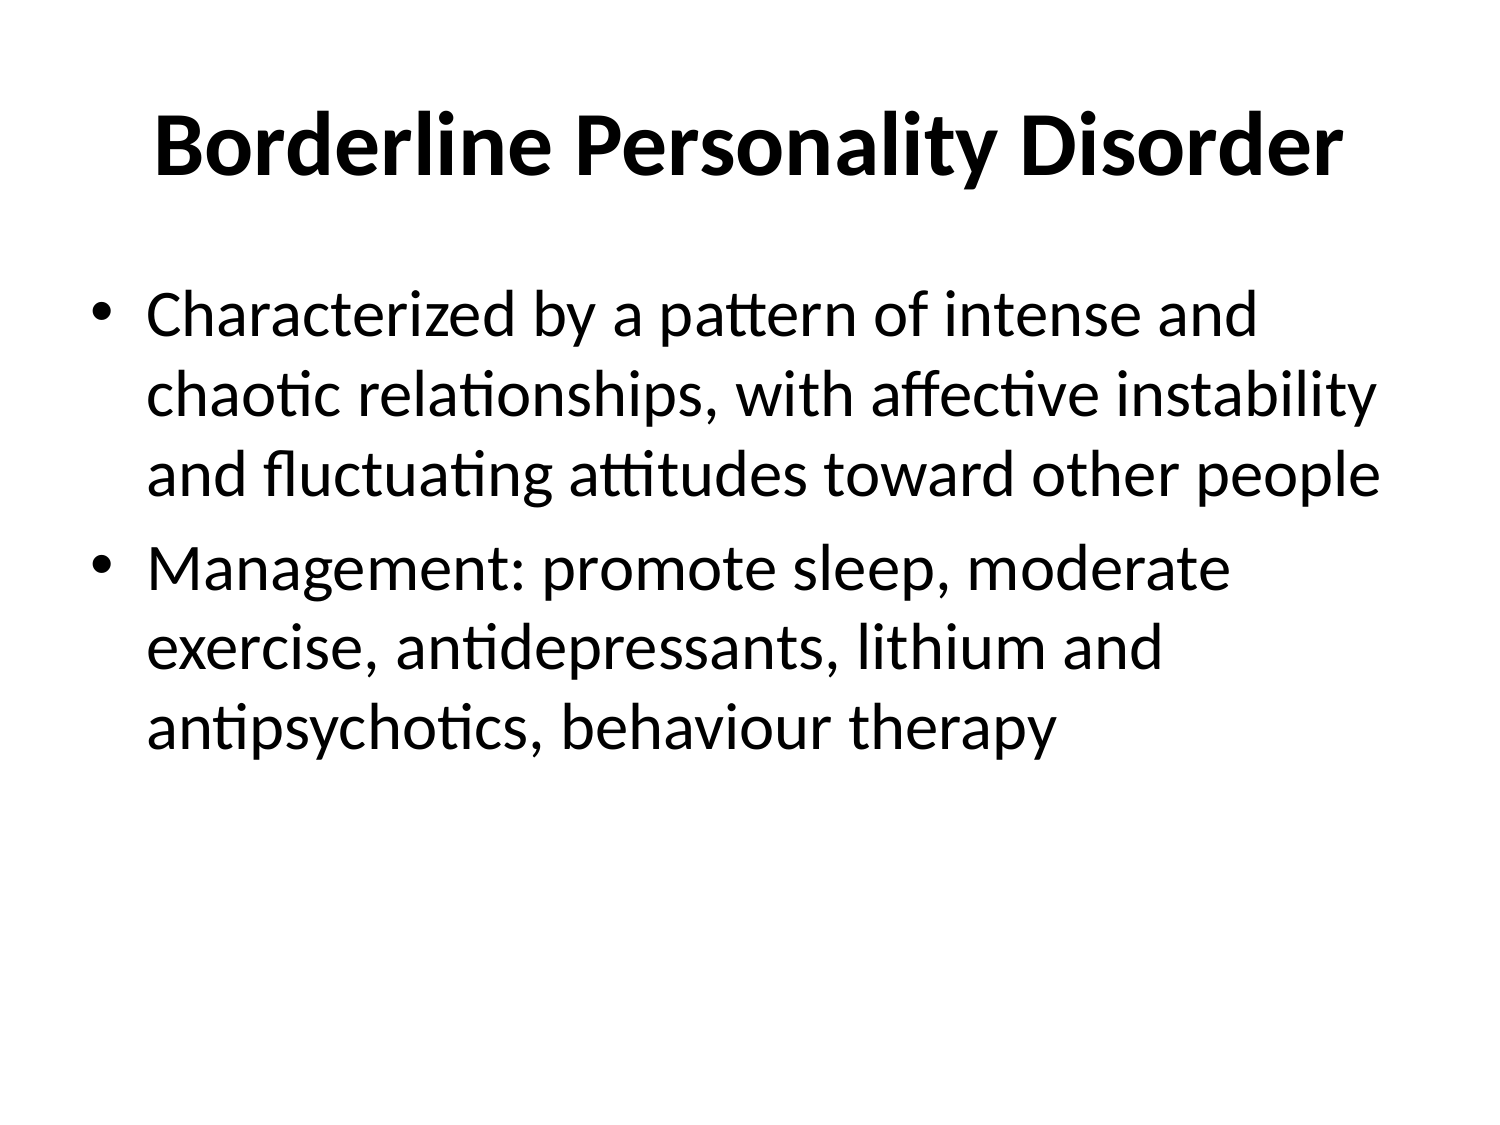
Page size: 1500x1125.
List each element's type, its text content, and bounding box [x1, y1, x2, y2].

list Characterized by a pattern of intense and chaotic relationships, with affective instability and fluctuating attitudes toward other people Management: promote sleep, moderate exercise, antidepressants, lithium and antipsychotics, behaviour therapy [75, 262, 1425, 1005]
title Borderline Personality Disorder [75, 45, 1425, 233]
